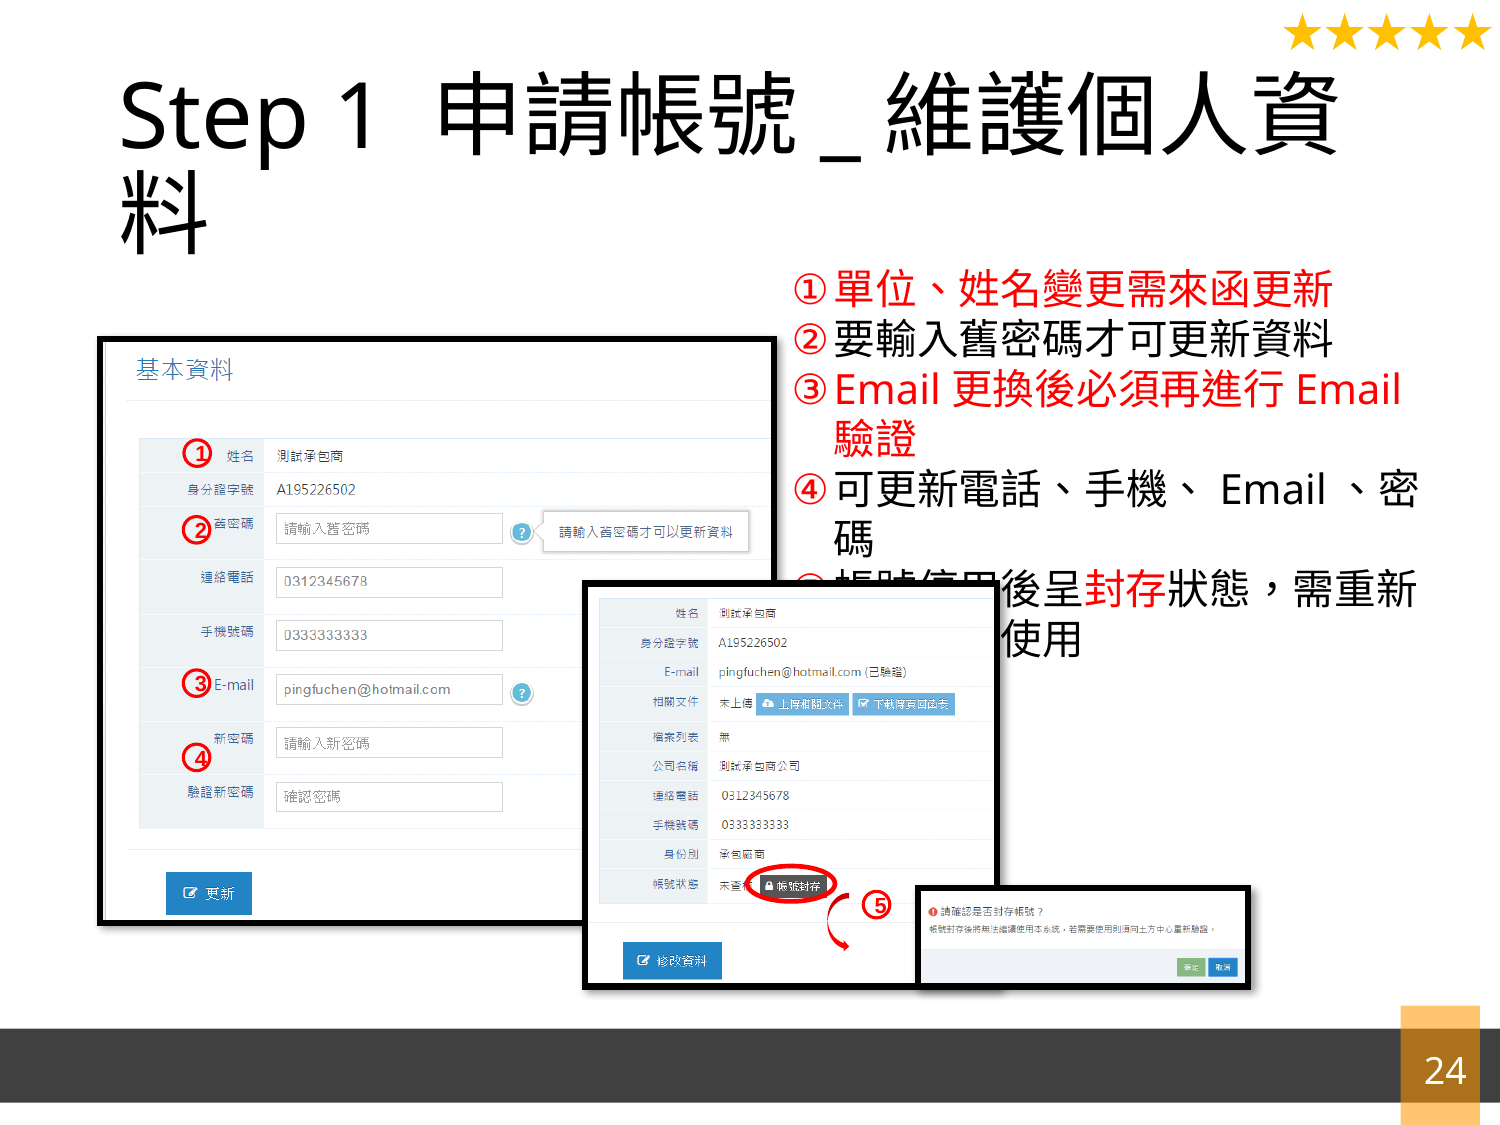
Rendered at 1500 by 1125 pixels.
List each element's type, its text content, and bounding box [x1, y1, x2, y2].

title Step 1 申請帳號_維護個人資料 [103, 59, 1397, 278]
text_box 單位、姓名變更需來函更新 要輸入舊密碼才可更新資料 Email更換後必須再進行Email驗證 可更新電話、手機、Email、密碼 帳號停用後呈封存狀態，需重新驗證才可使用 [776, 255, 1469, 671]
text_box [1322, 9, 1365, 53]
text_box [1407, 9, 1451, 53]
slide_number 24 [1365, 1042, 1482, 1103]
text_box [1280, 9, 1323, 53]
picture [103, 342, 1245, 984]
text_box [1450, 9, 1495, 53]
text_box [1364, 9, 1408, 53]
